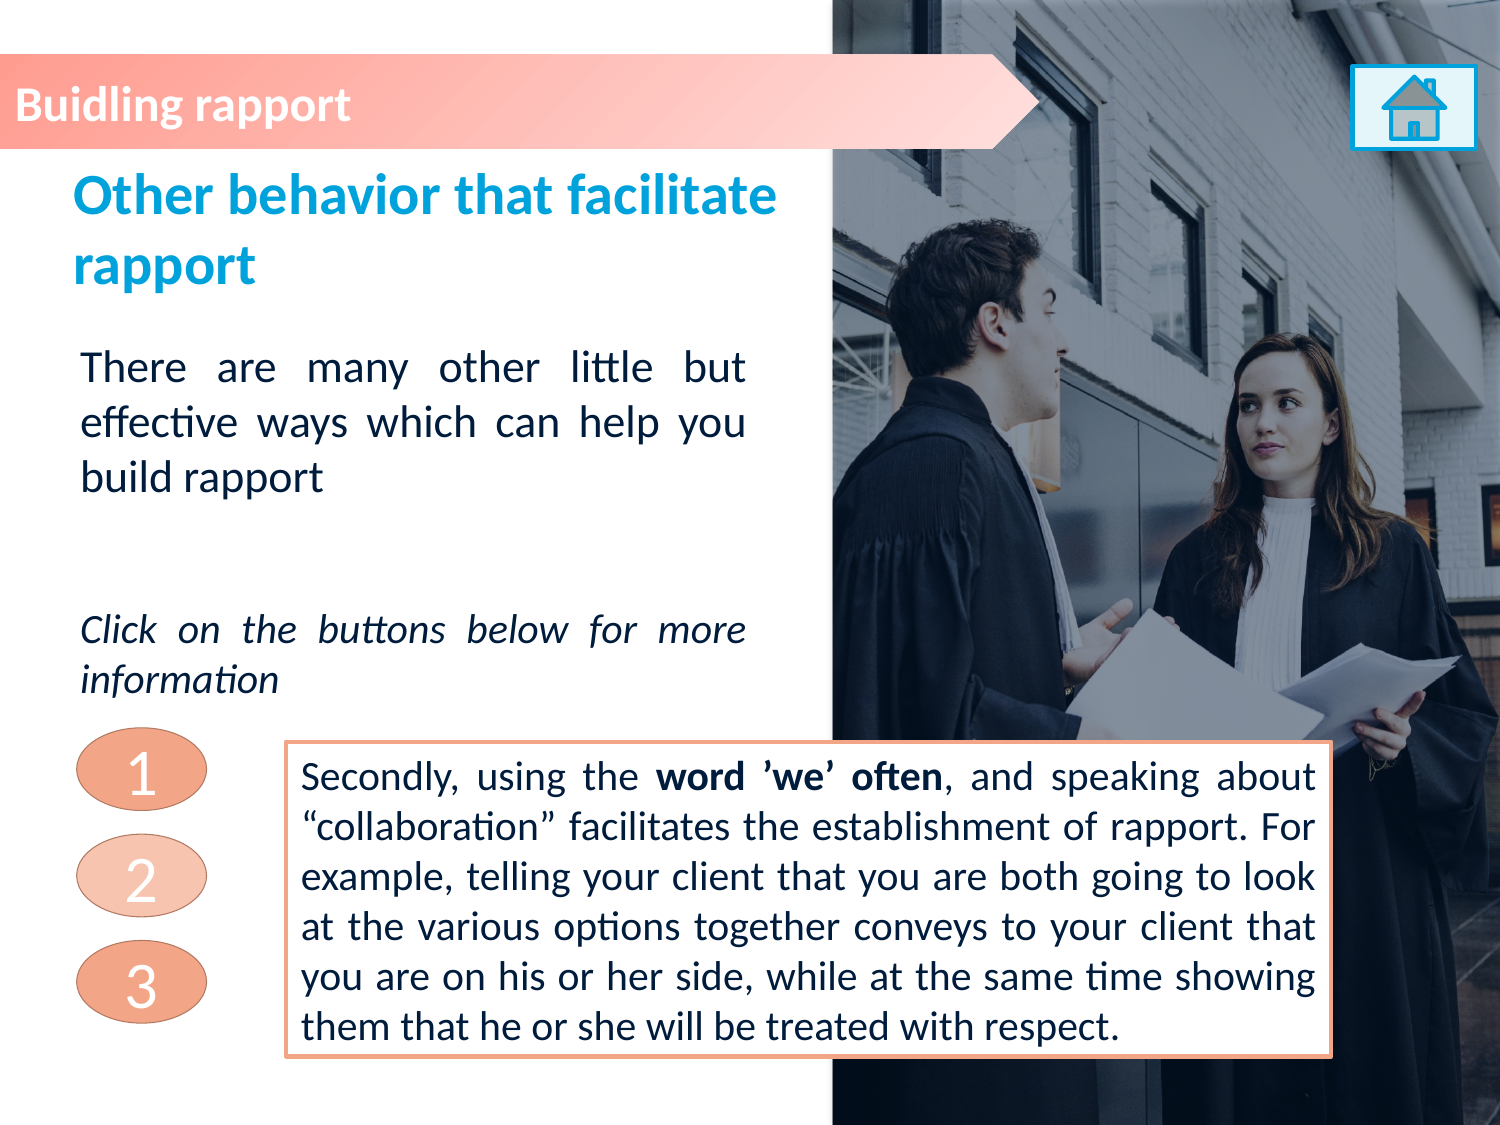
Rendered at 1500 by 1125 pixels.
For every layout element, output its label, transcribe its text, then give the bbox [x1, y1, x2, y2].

picture [832, 0, 1500, 1125]
text_box 1 [74, 725, 209, 813]
text_box Secondly, using the word ’we’ often, and speaking about “collaboration” facilitates the establishment of rapport. For example, telling your client that you are both going to look at the various options together conveys to your client that you are on his or her side, while at the same time showing them that he or she will be treated with respect. [284, 740, 827, 1059]
text_box There are many other little but effective ways which can help you build rapport Click on the buttons below for more information [65, 328, 762, 1125]
text_box 2 [74, 832, 209, 919]
text_box 3 [74, 938, 209, 1026]
text_box Buidling rapport [0, 52, 827, 152]
text_box Other behavior that facilitate rapport [58, 148, 827, 304]
